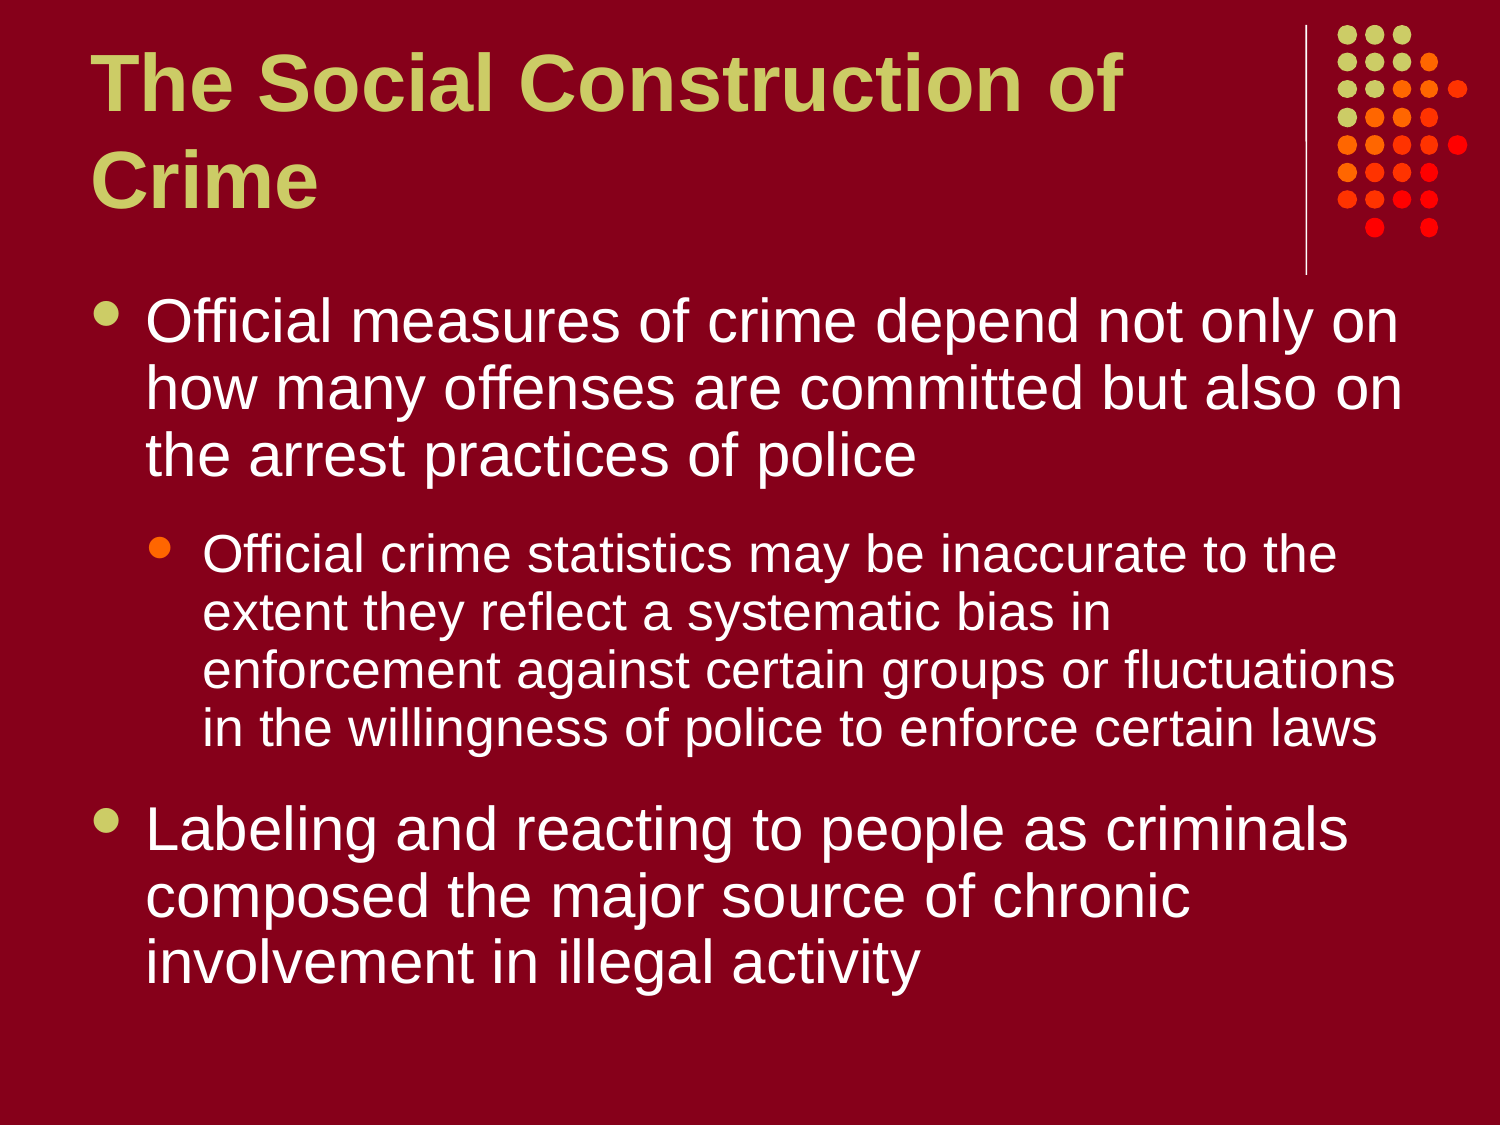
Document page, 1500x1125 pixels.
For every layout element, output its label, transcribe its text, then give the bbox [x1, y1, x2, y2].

list Official measures of crime depend not only on how many offenses are committed but also on the arrest practices of police Official crime statistics may be inaccurate to the extent they reflect a systematic bias in enforcement against certain groups or fluctuations in the willingness of police to enforce certain laws Labeling and reacting to people as criminals composed the major source of chronic involvement in illegal activity [74, 281, 1426, 1006]
title The Social Construction of Crime [74, 19, 1313, 233]
